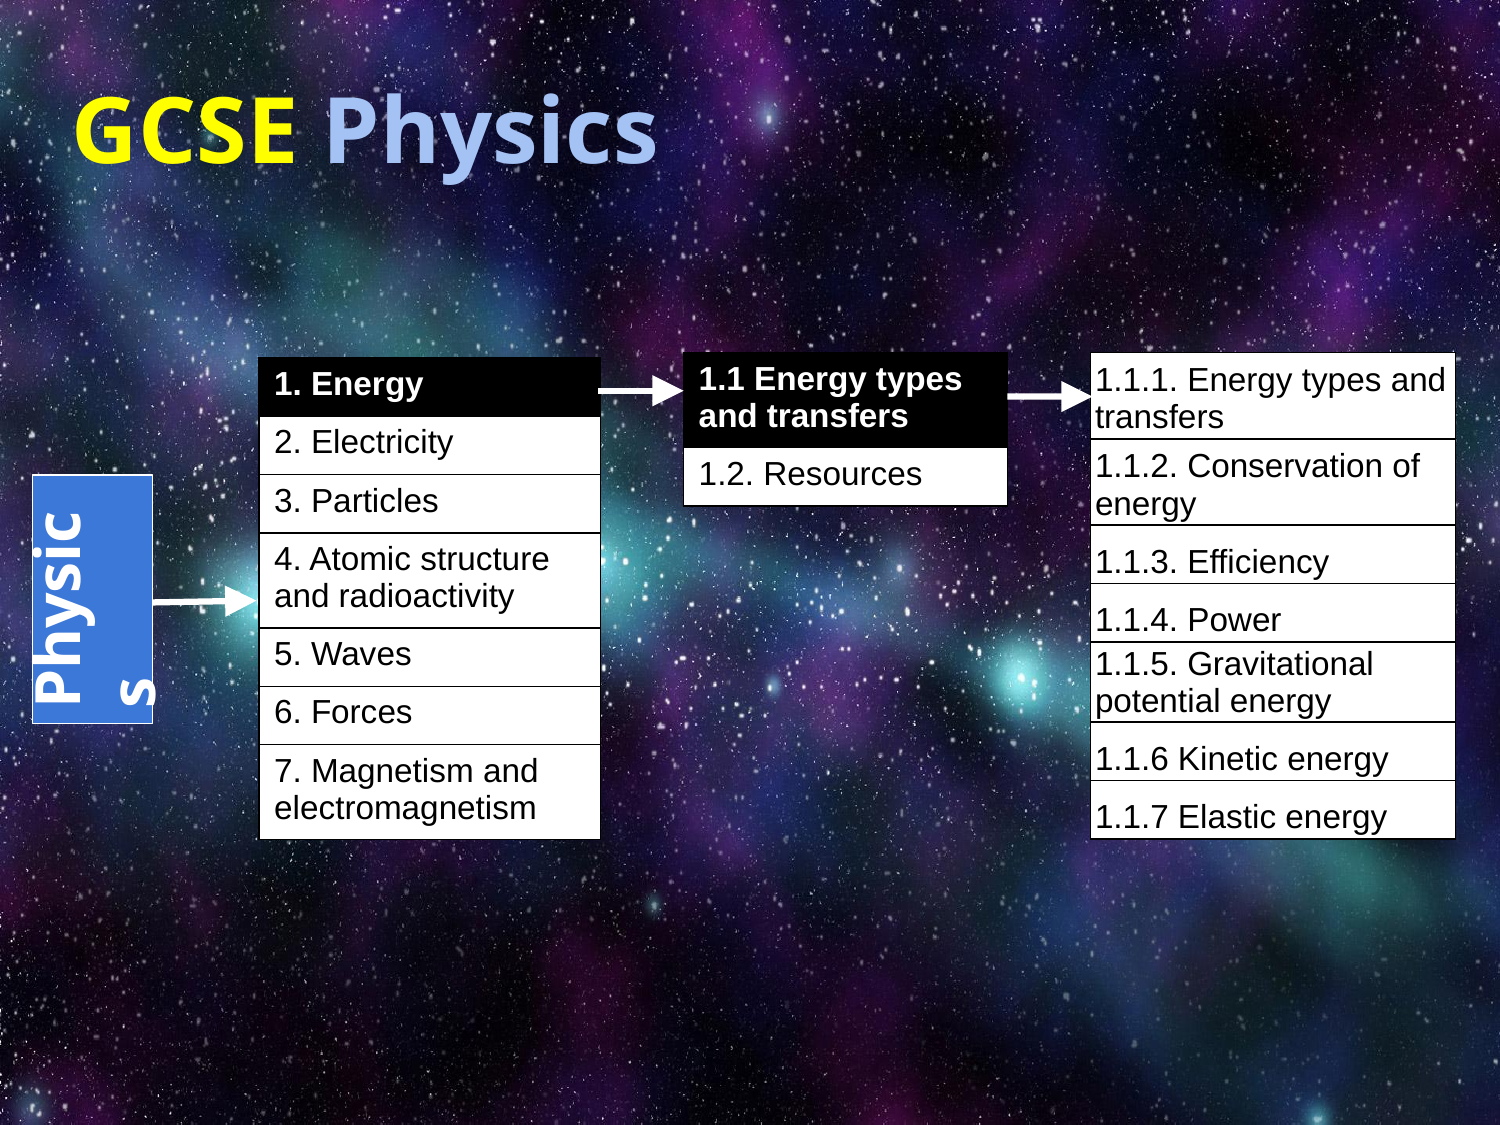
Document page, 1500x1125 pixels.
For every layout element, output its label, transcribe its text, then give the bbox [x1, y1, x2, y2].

title Physics [32, 474, 153, 724]
table_cell 4. Atomic structure and radioactivity [260, 534, 600, 627]
table_cell 3. Particles [260, 475, 600, 532]
table_cell 1.1.2. Conservation of energy [1091, 440, 1455, 524]
table_cell 1.1.3. Efficiency [1091, 526, 1455, 583]
table_header 1.1 Energy types and transfers [684, 353, 1007, 447]
title GCSE Physics [56, 55, 707, 198]
table_cell 1.2. Resources [684, 448, 1007, 505]
picture [0, 0, 1500, 1125]
table_cell 1.1.4. Power [1091, 584, 1455, 641]
table_cell 5. Waves [260, 629, 600, 686]
table_cell 2. Electricity [260, 417, 600, 474]
table_cell 6. Forces [260, 687, 600, 744]
table_header 1.1.1. Energy types and transfers [1091, 353, 1455, 438]
table_header 1. Energy [260, 358, 600, 415]
table_cell 1.1.5. Gravitational potential energy [1091, 643, 1455, 721]
table_cell 1.1.7 Elastic energy [1091, 781, 1455, 838]
table_cell 1.1.6 Kinetic energy [1091, 723, 1455, 780]
table_cell 7. Magnetism and electromagnetism [260, 745, 600, 839]
